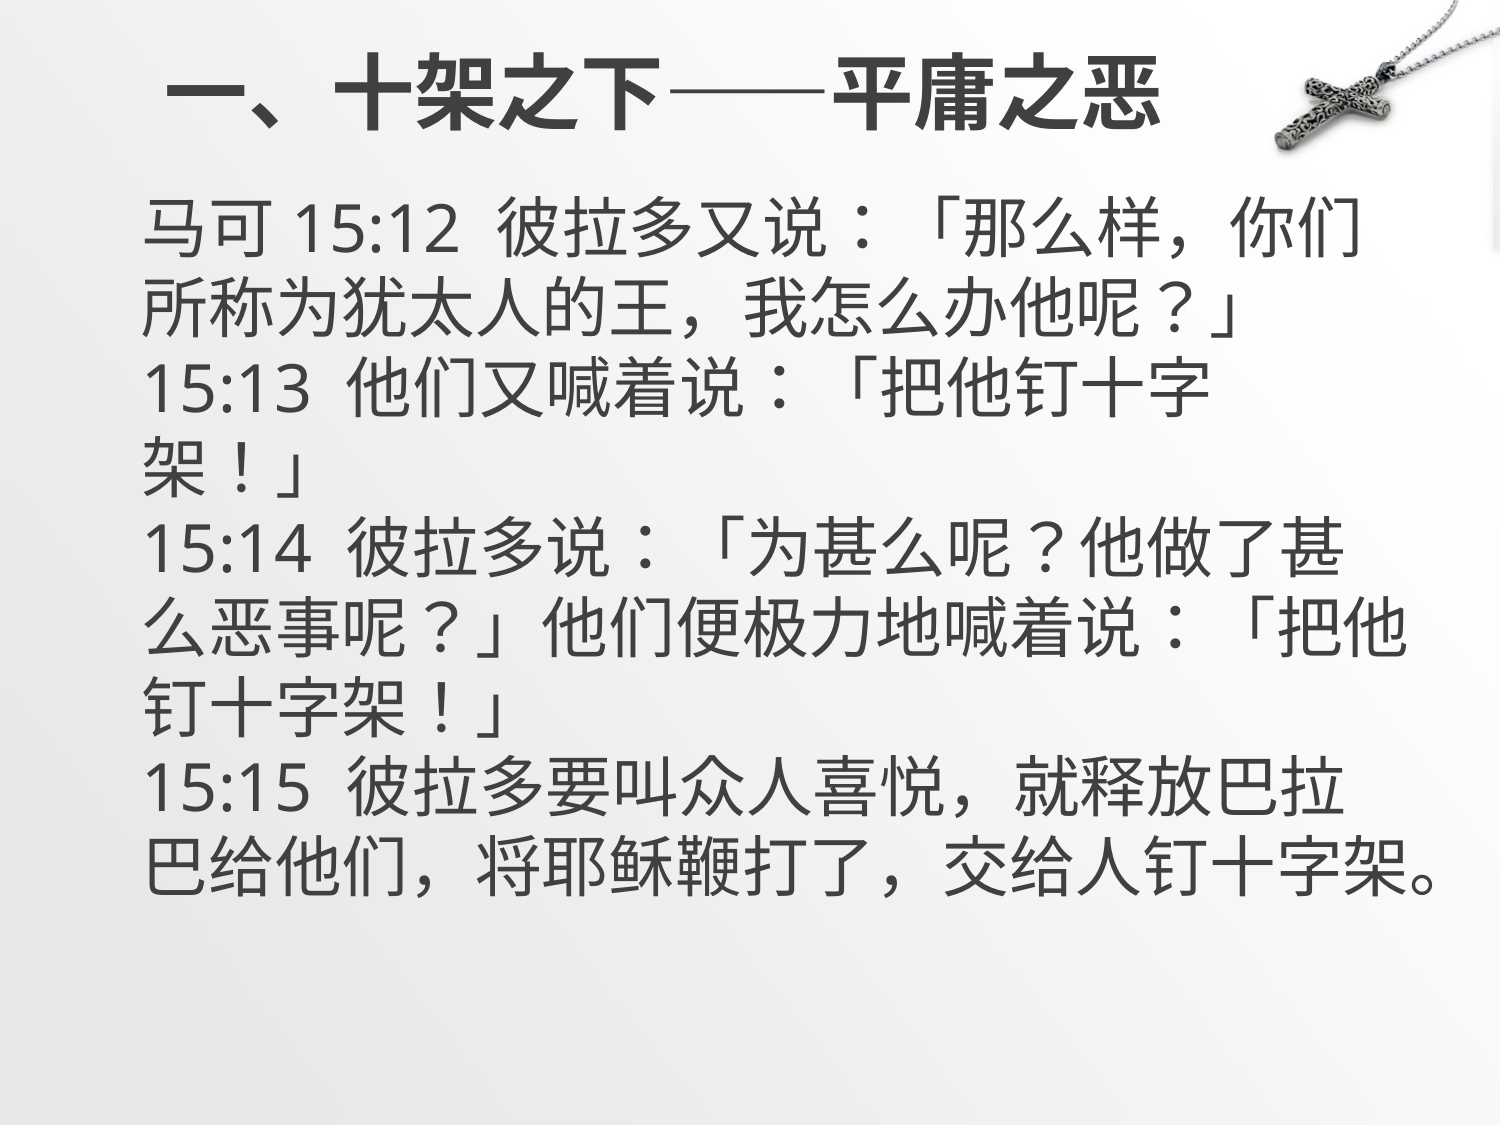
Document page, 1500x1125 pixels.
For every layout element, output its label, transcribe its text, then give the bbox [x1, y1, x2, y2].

list 马可15:12 彼拉多又说：「那么样，你们所称为犹太人的王，我怎么办他呢？」 15:13 他们又喊着说：「把他钉十字架！」 15:14 彼拉多说：「为甚么呢？他做了甚么恶事呢？」他们便极力地喊着说：「把他钉十字架！」 15:15 彼拉多要叫众人喜悦，就释放巴拉巴给他们，将耶稣鞭打了，交给人钉十字架。 [76, 178, 1427, 965]
picture [0, 179, 1500, 1125]
title 一、十架之下——平庸之恶 [0, 2, 1500, 179]
